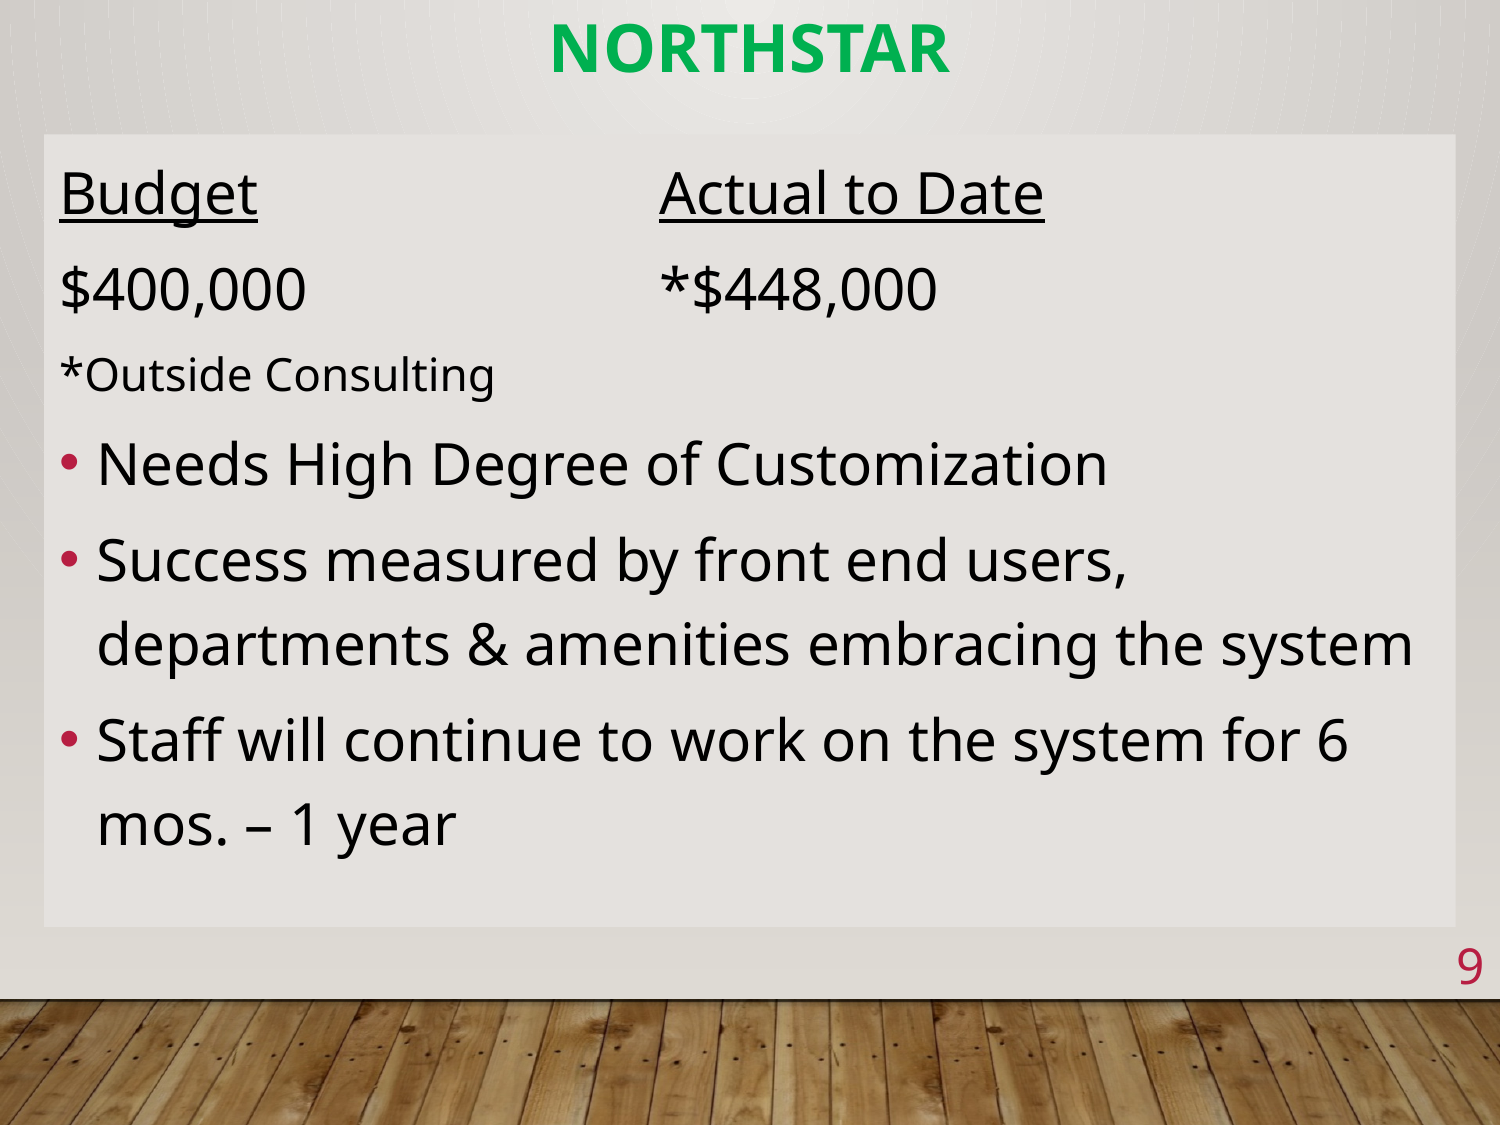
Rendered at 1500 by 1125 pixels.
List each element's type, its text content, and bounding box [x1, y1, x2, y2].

picture [0, 999, 1500, 1125]
text_box northstar [110, 7, 1390, 109]
text_box Budget Actual to Date $400,000 *$448,000 *Outside Consulting Needs High Degree of Customization Success measured by front end users, departments & amenities embracing the system Staff will continue to work on the system for 6 mos. – 1 year [44, 134, 1456, 927]
slide_number 9 [1369, 927, 1500, 1010]
